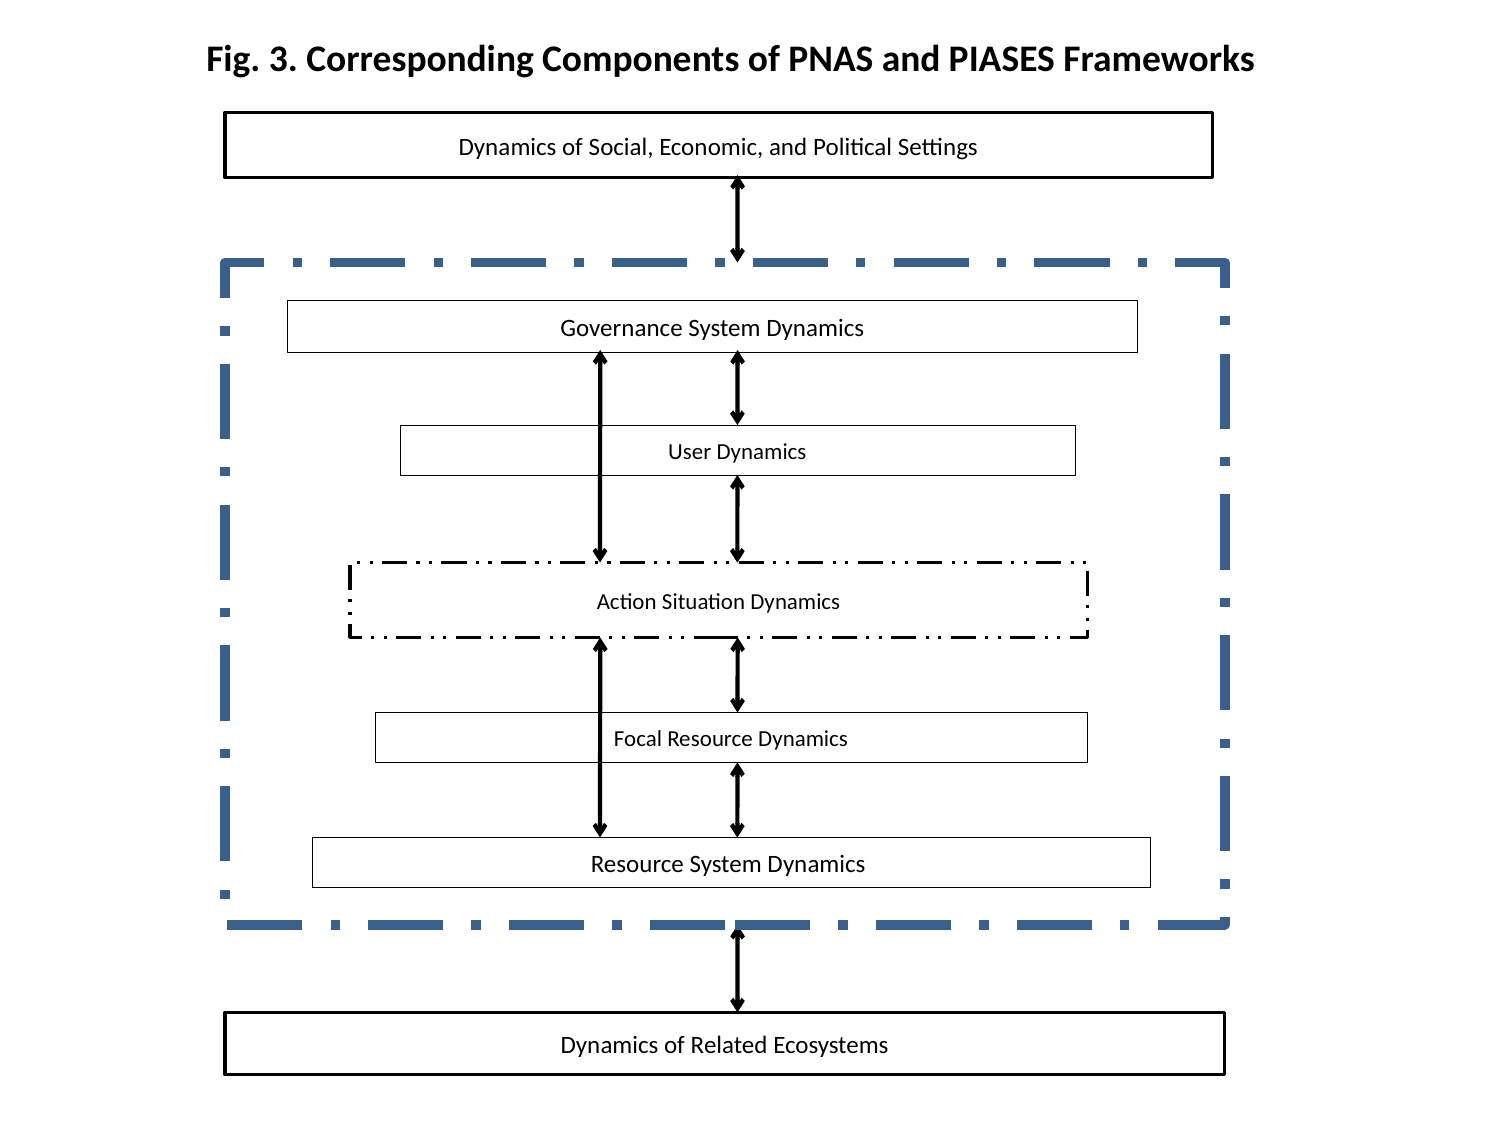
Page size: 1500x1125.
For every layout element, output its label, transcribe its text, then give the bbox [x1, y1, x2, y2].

text_box Dynamics of Social, Economic, and Political Settings [224, 112, 1213, 178]
text_box Fig. 3. Corresponding Components of PNAS and PIASES Frameworks [87, 24, 1375, 88]
text_box Dynamics of Related Ecosystems [225, 1012, 1225, 1075]
text_box [223, 260, 1227, 927]
